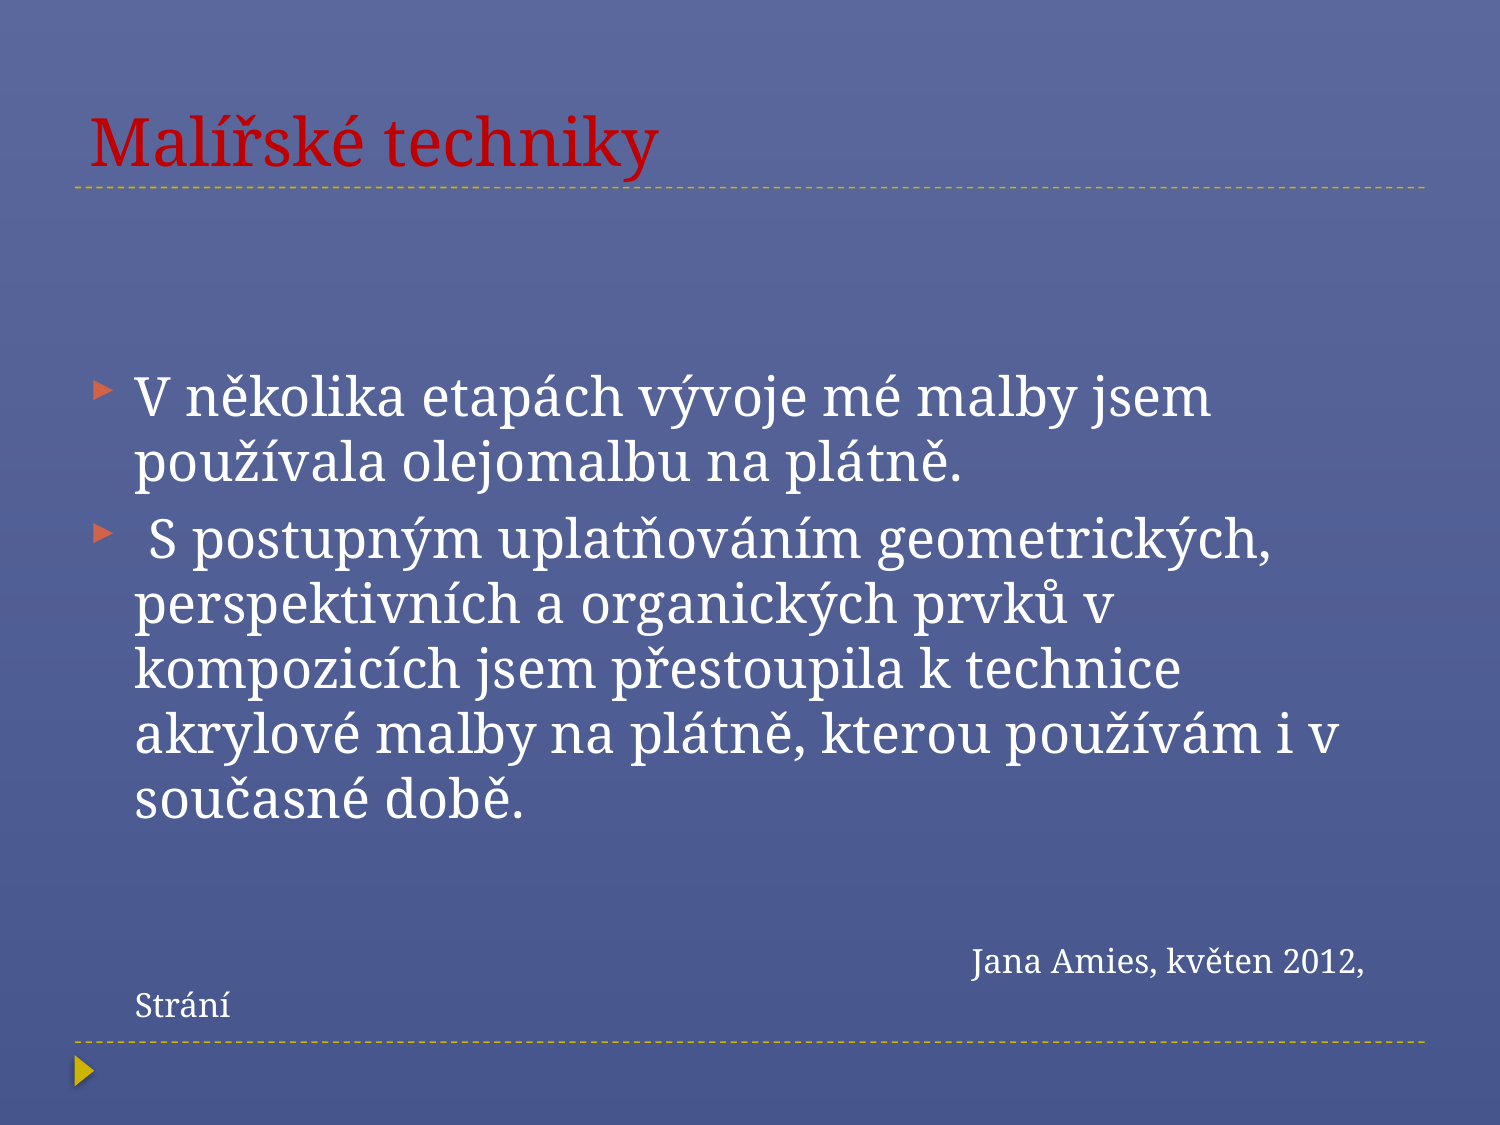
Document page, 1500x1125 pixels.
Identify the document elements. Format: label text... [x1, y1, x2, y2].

list V několika etapách vývoje mé malby jsem používala olejomalbu na plátně. S postupným uplatňováním geometrických, perspektivních a organických prvků v kompozicích jsem přestoupila k technice akrylové malby na plátně, kterou používám i v současné době. Jana Amies, květen 2012, Strání [75, 200, 1425, 1010]
title Malířské techniky [75, 24, 1425, 188]
